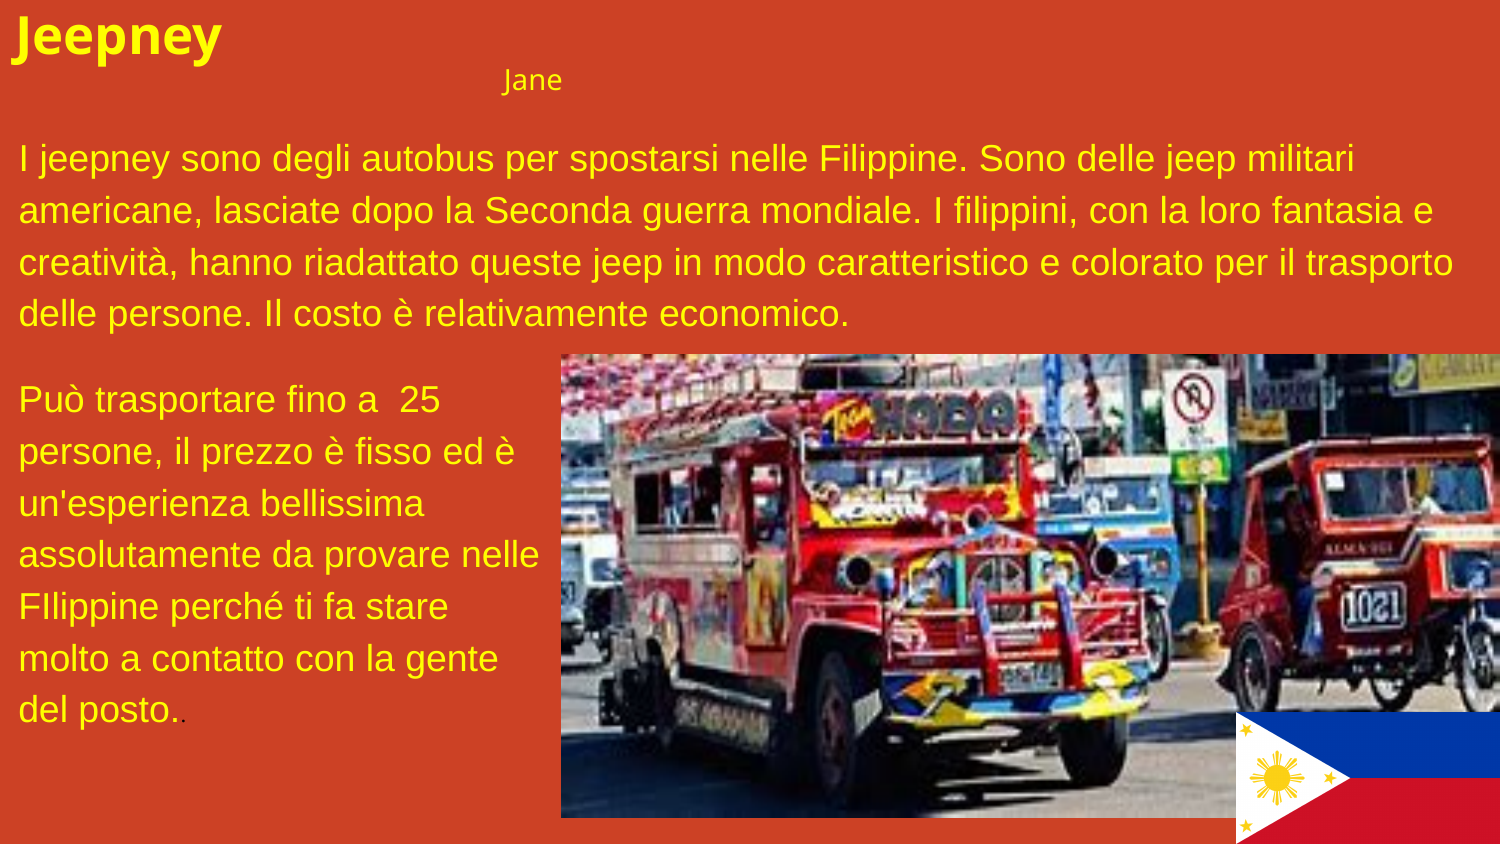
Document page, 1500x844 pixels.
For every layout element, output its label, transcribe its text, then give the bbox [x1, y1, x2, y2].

title Jeepney [0, 0, 1398, 81]
list I jeepney sono degli autobus per spostarsi nelle Filippine. Sono delle jeep militari americane, lasciate dopo la Seconda guerra mondiale. I filippini, con la loro fantasia e creatività, hanno riadattato queste jeep in modo caratteristico e colorato per il trasporto delle persone. Il costo è relativamente economico. [0, 112, 1500, 354]
picture [561, 354, 1500, 844]
text_box Jane [489, 11, 873, 112]
text_box Può trasportare fino a 25 persone, il prezzo è fisso ed è un'esperienza bellissima assolutamente da provare nelle FIlippine perché ti fa stare molto a contatto con la gente del posto.. [0, 353, 562, 746]
